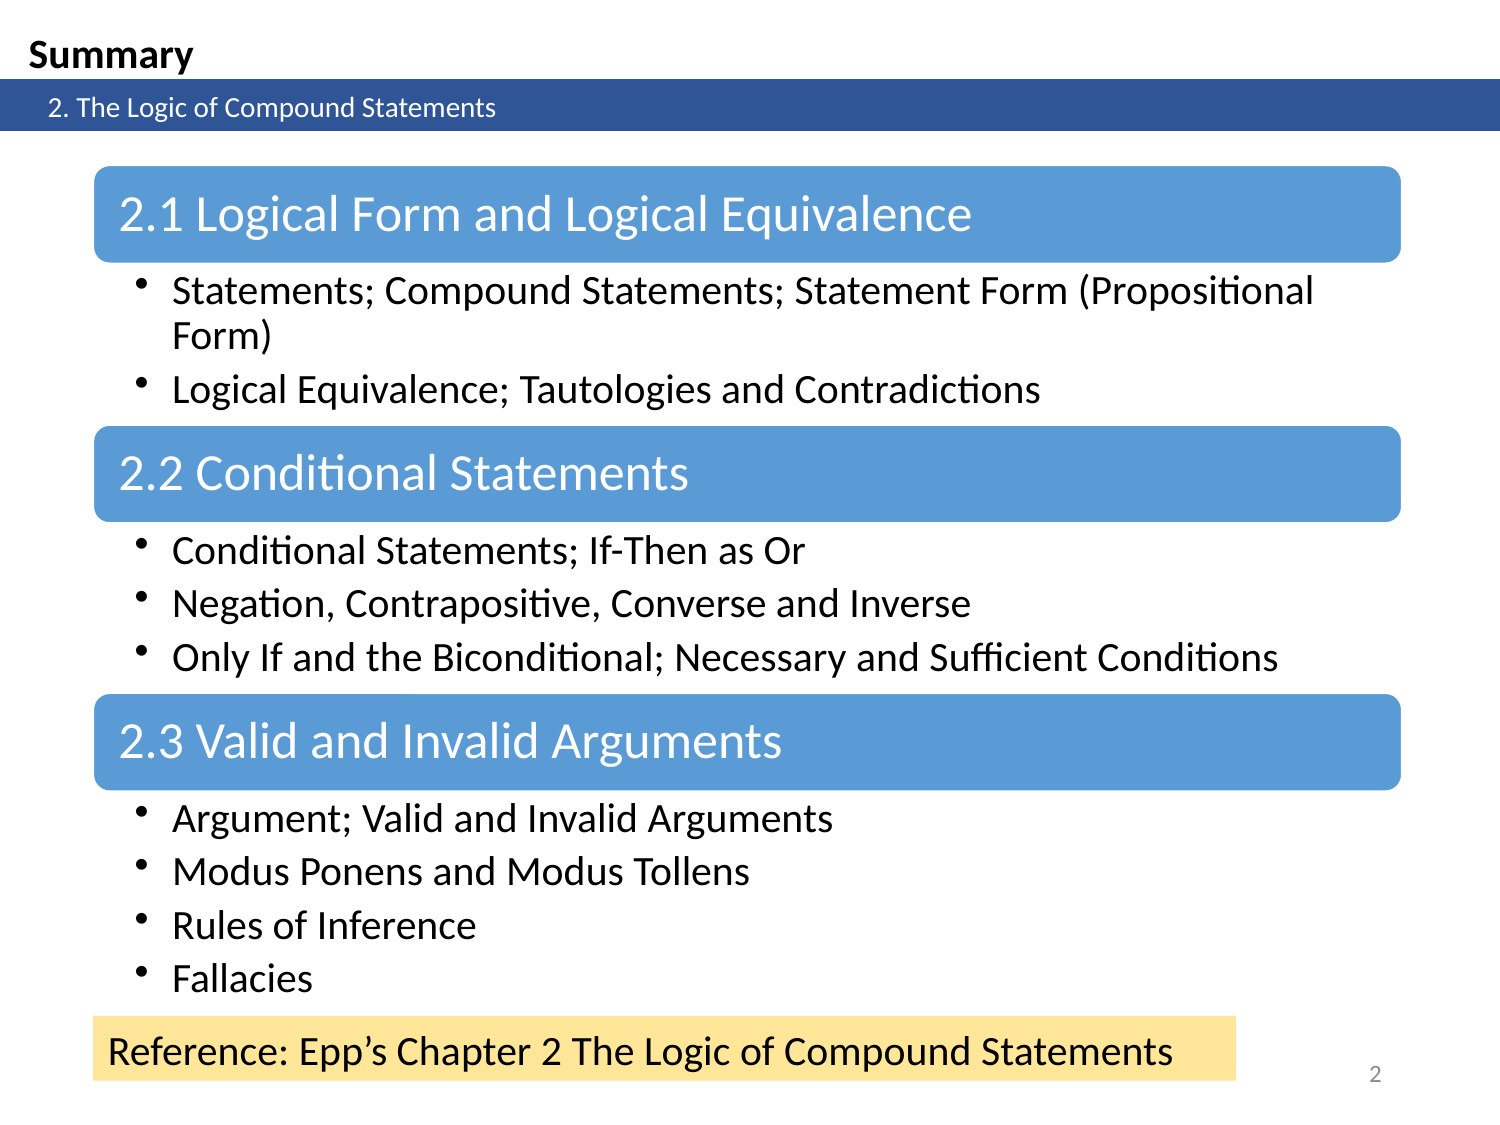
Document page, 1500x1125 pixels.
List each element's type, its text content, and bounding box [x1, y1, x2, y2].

text_box 2. The Logic of Compound Statements [0, 81, 1500, 131]
text_box Summary [13, 19, 418, 84]
text_box Reference: Epp’s Chapter 2 The Logic of Compound Statements [93, 1018, 1236, 1081]
slide_number 2 [1059, 1042, 1397, 1103]
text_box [93, 163, 1403, 1018]
